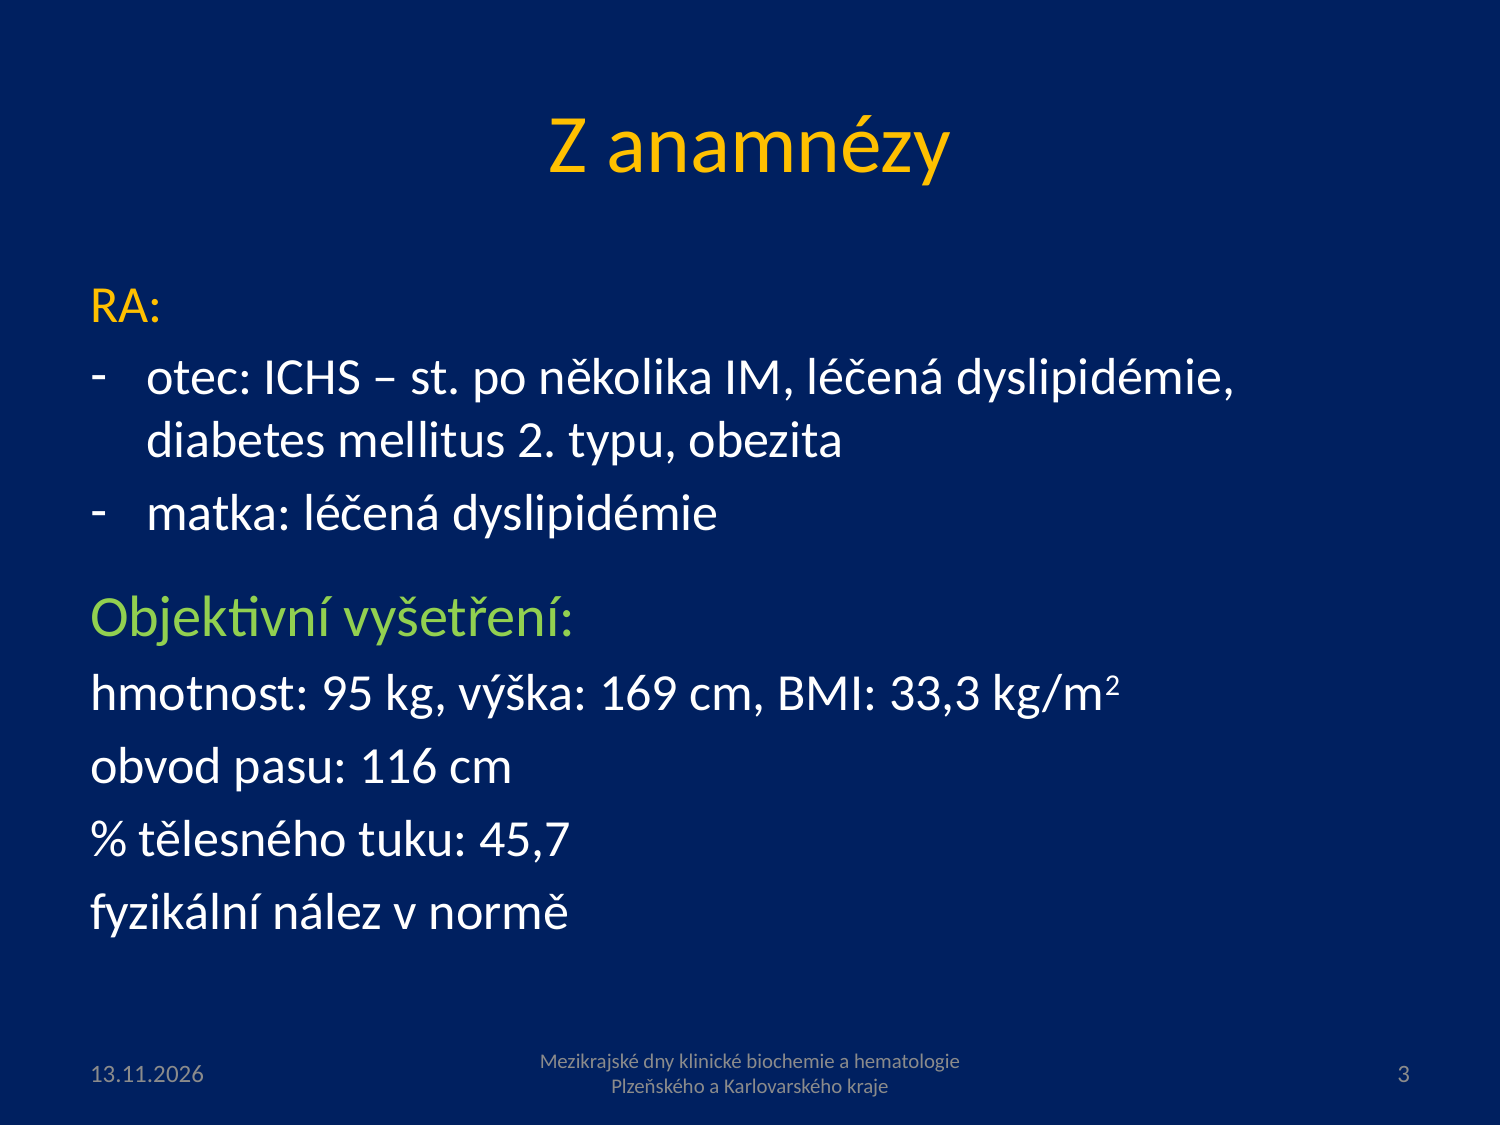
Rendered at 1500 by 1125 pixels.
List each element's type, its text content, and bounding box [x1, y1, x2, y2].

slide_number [75, 1042, 425, 1103]
list RA: otec: ICHS – st. po několika IM, léčená dyslipidémie, diabetes mellitus 2. typu, obezita matka: léčená dyslipidémie Objektivní vyšetření: hmotnost: 95 kg, výška: 169 cm, BMI: 33,3 kg/m2 obvod pasu: 116 cm % tělesného tuku: 45,7 fyzikální nález v normě [75, 262, 1425, 1005]
slide_number 3 [1074, 1042, 1425, 1103]
footer Mezikrajské dny klinické biochemie a hematologie Plzeňského a Karlovarského kraje [512, 1042, 988, 1103]
title Z anamnézy [75, 45, 1425, 233]
